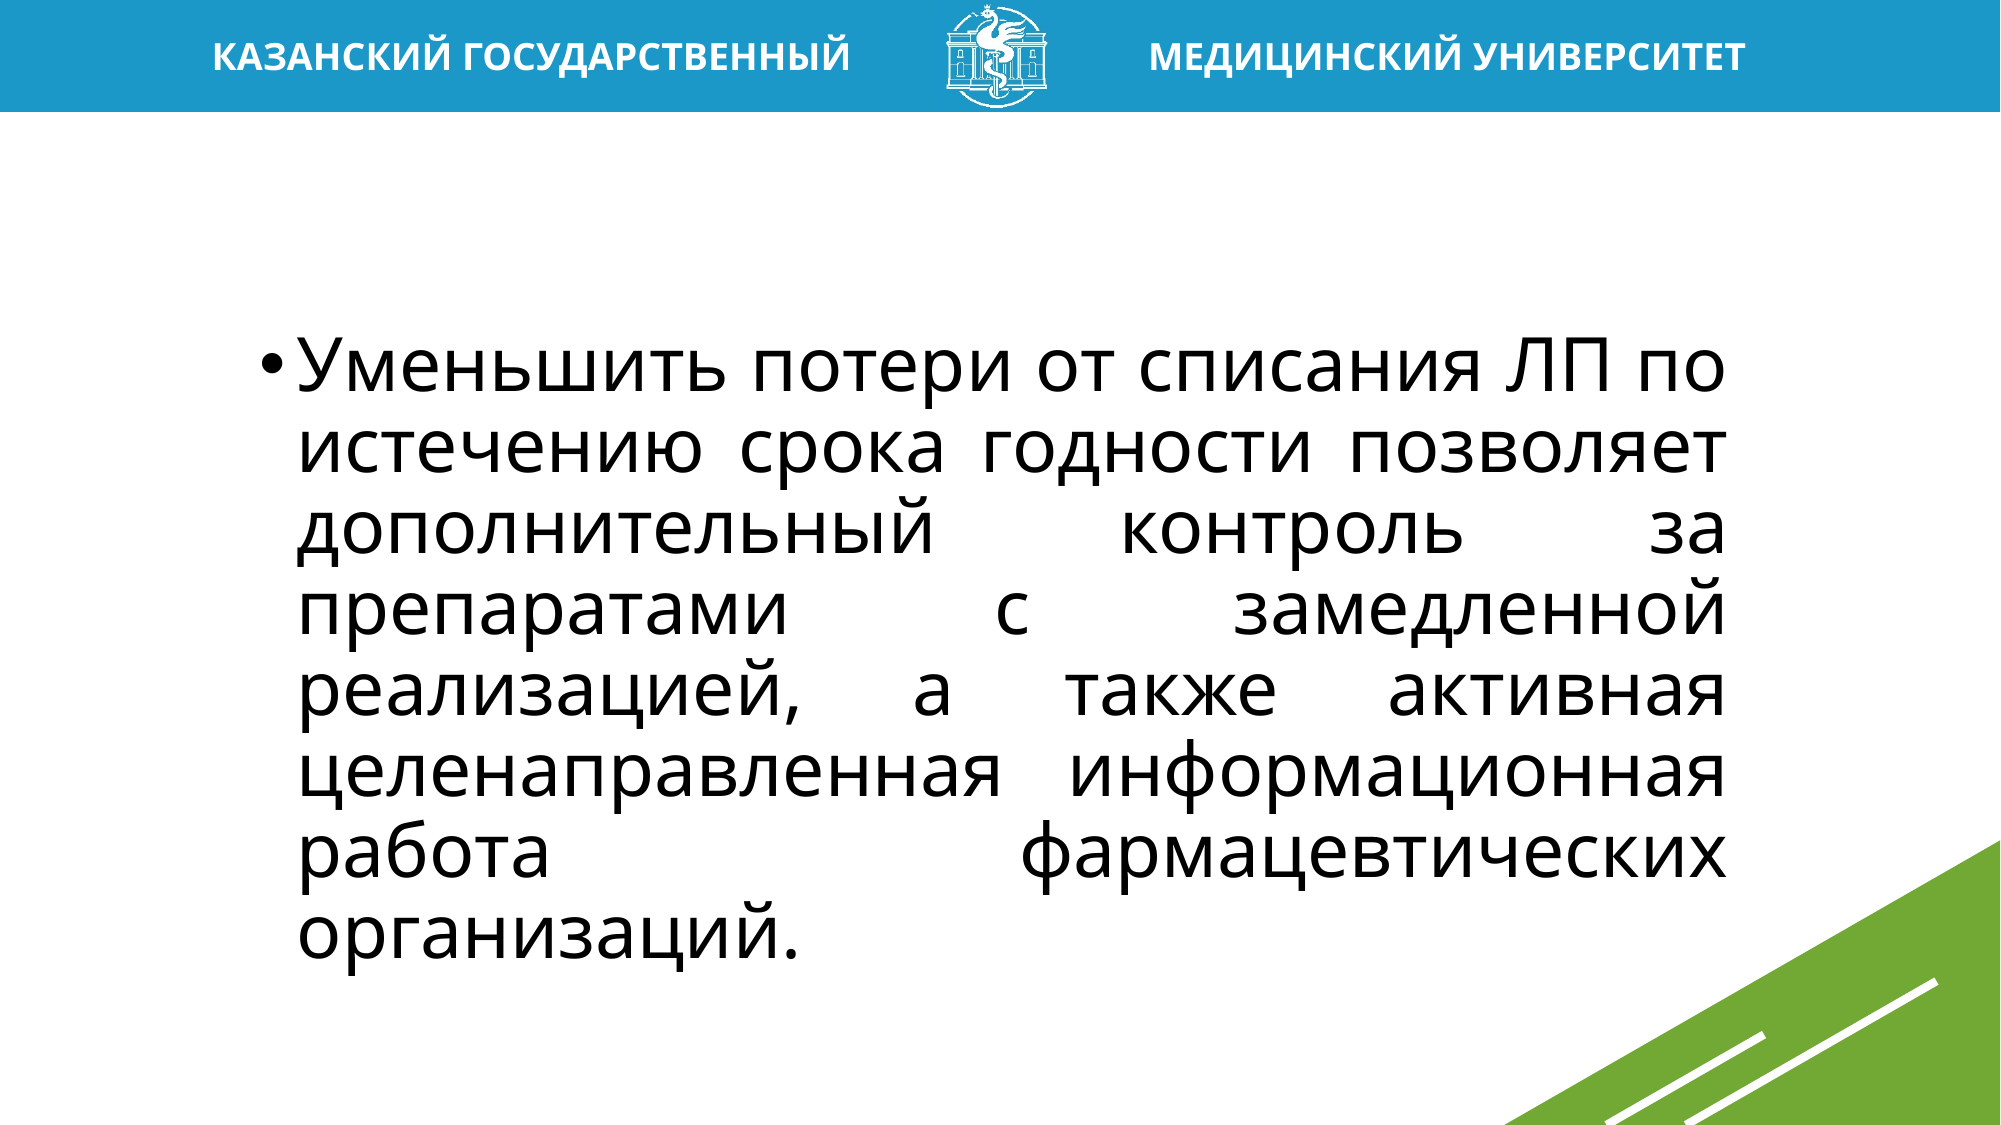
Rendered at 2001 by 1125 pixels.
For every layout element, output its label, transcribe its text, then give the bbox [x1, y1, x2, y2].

list Уменьшить потери от списания ЛП по истечению срока годности позволяет дополнительный контроль за препаратами с замедленной реализацией, а также активная целенаправленная информационная работа фармацевтических организаций. [244, 319, 1745, 776]
picture [939, 0, 1052, 112]
